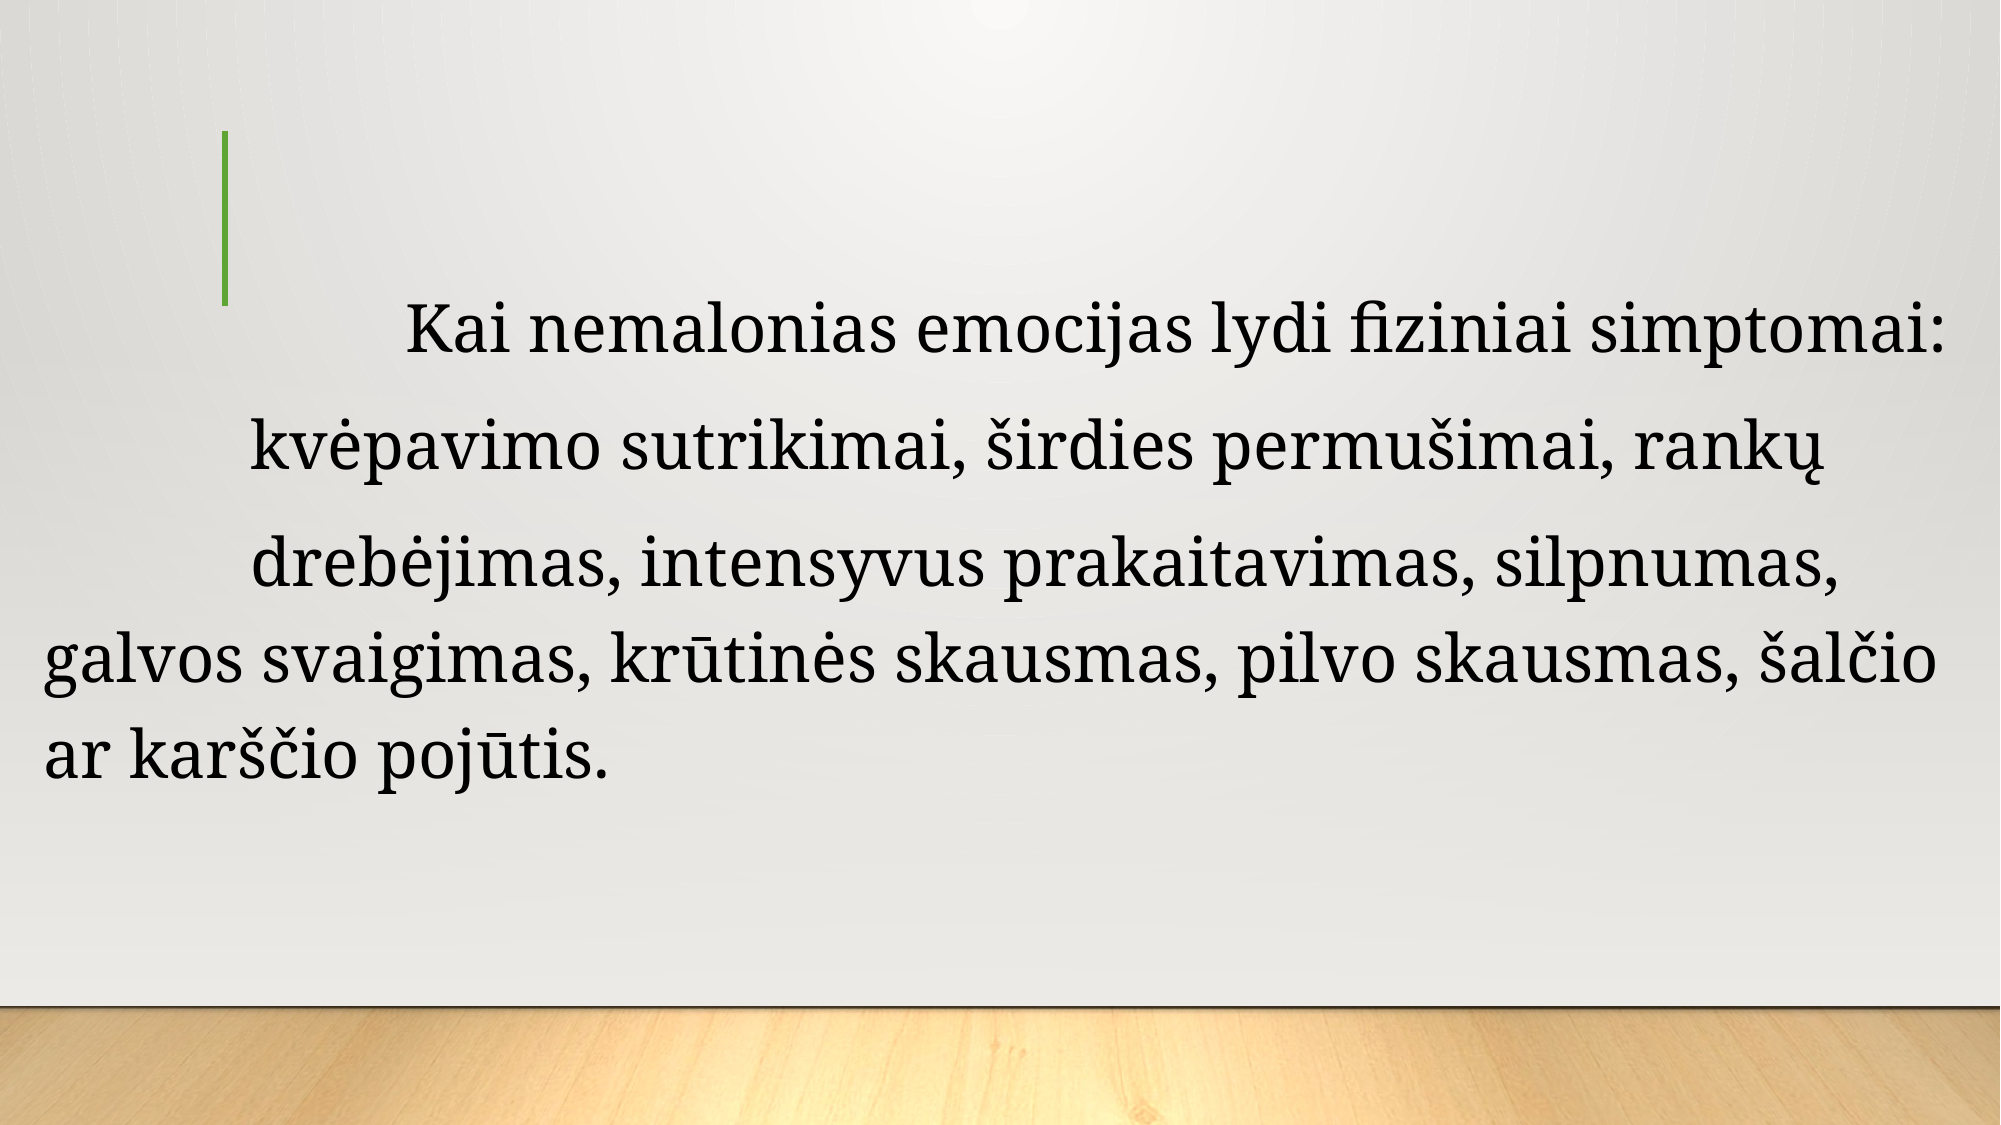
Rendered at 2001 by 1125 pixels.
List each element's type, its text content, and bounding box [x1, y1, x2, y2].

list Kai nemalonias emocijas lydi fiziniai simptomai: kvėpavimo sutrikimai, širdies permušimai, rankų drebėjimas, intensyvus prakaitavimas, silpnumas, galvos svaigimas, krūtinės skausmas, pilvo skausmas, šalčio ar karščio pojūtis. [28, 28, 1969, 1103]
picture [0, 1006, 2000, 1125]
